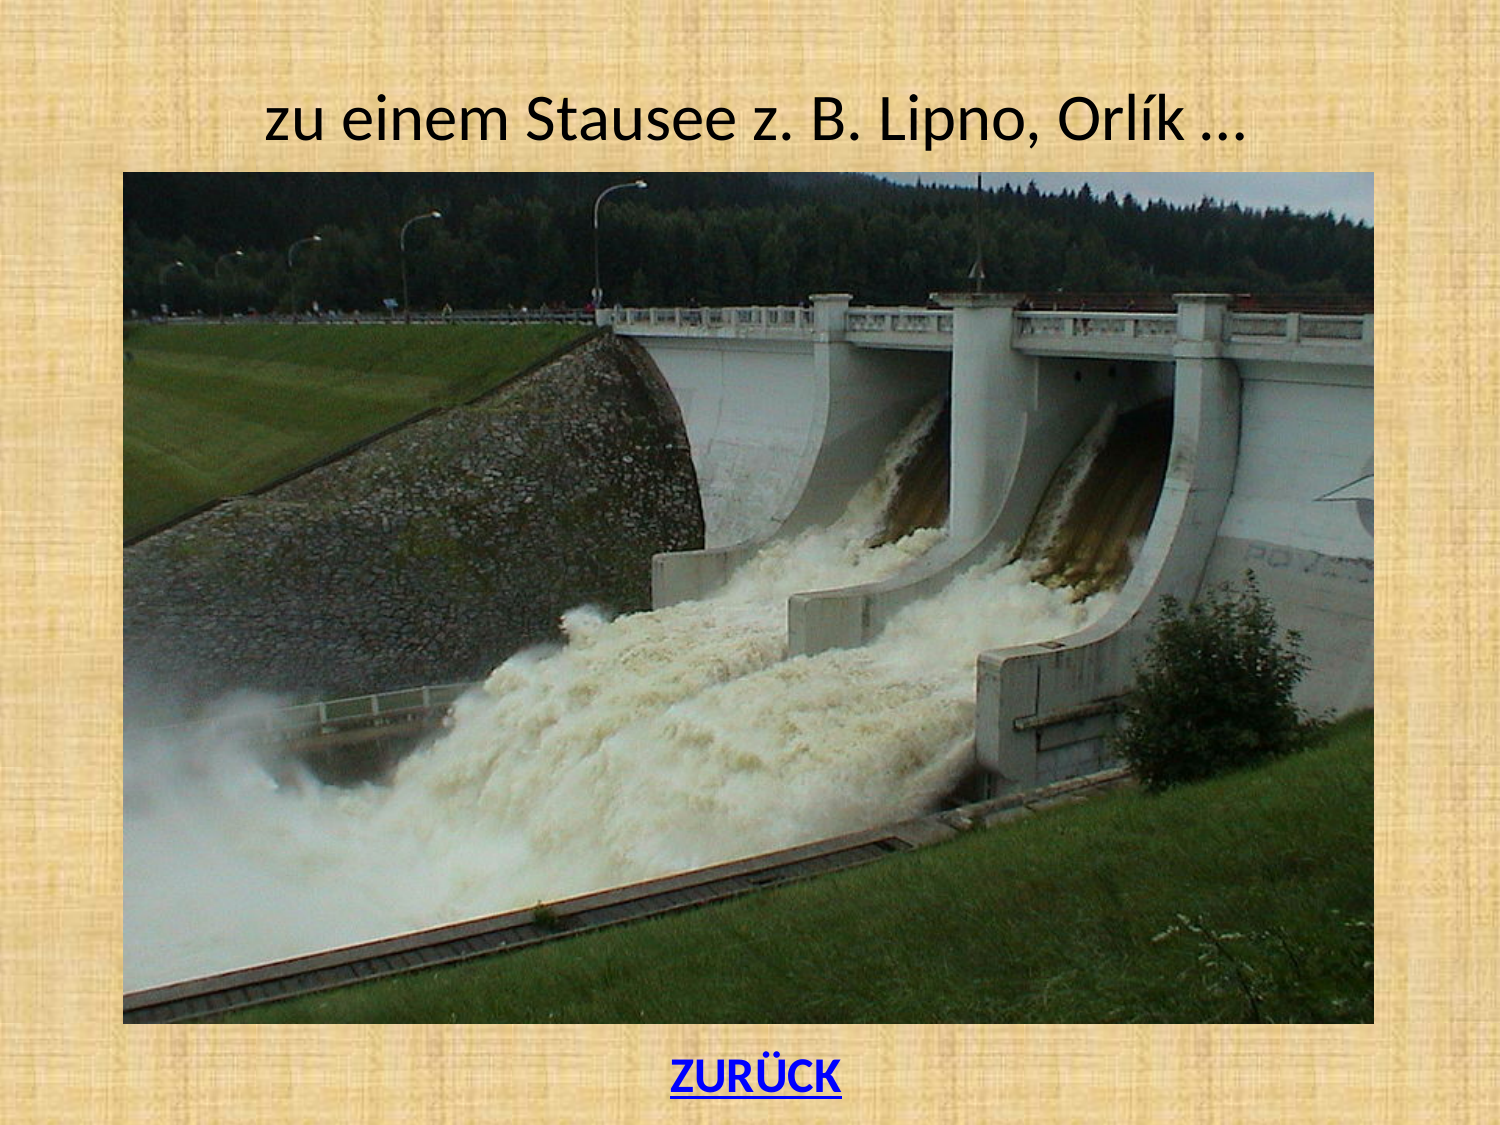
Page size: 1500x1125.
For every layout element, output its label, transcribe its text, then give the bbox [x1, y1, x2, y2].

list zu einem Stausee z. B. Lipno, Orlík … [118, 42, 1394, 161]
picture [0, 0, 1500, 1125]
title zurück [118, 1035, 1394, 1125]
